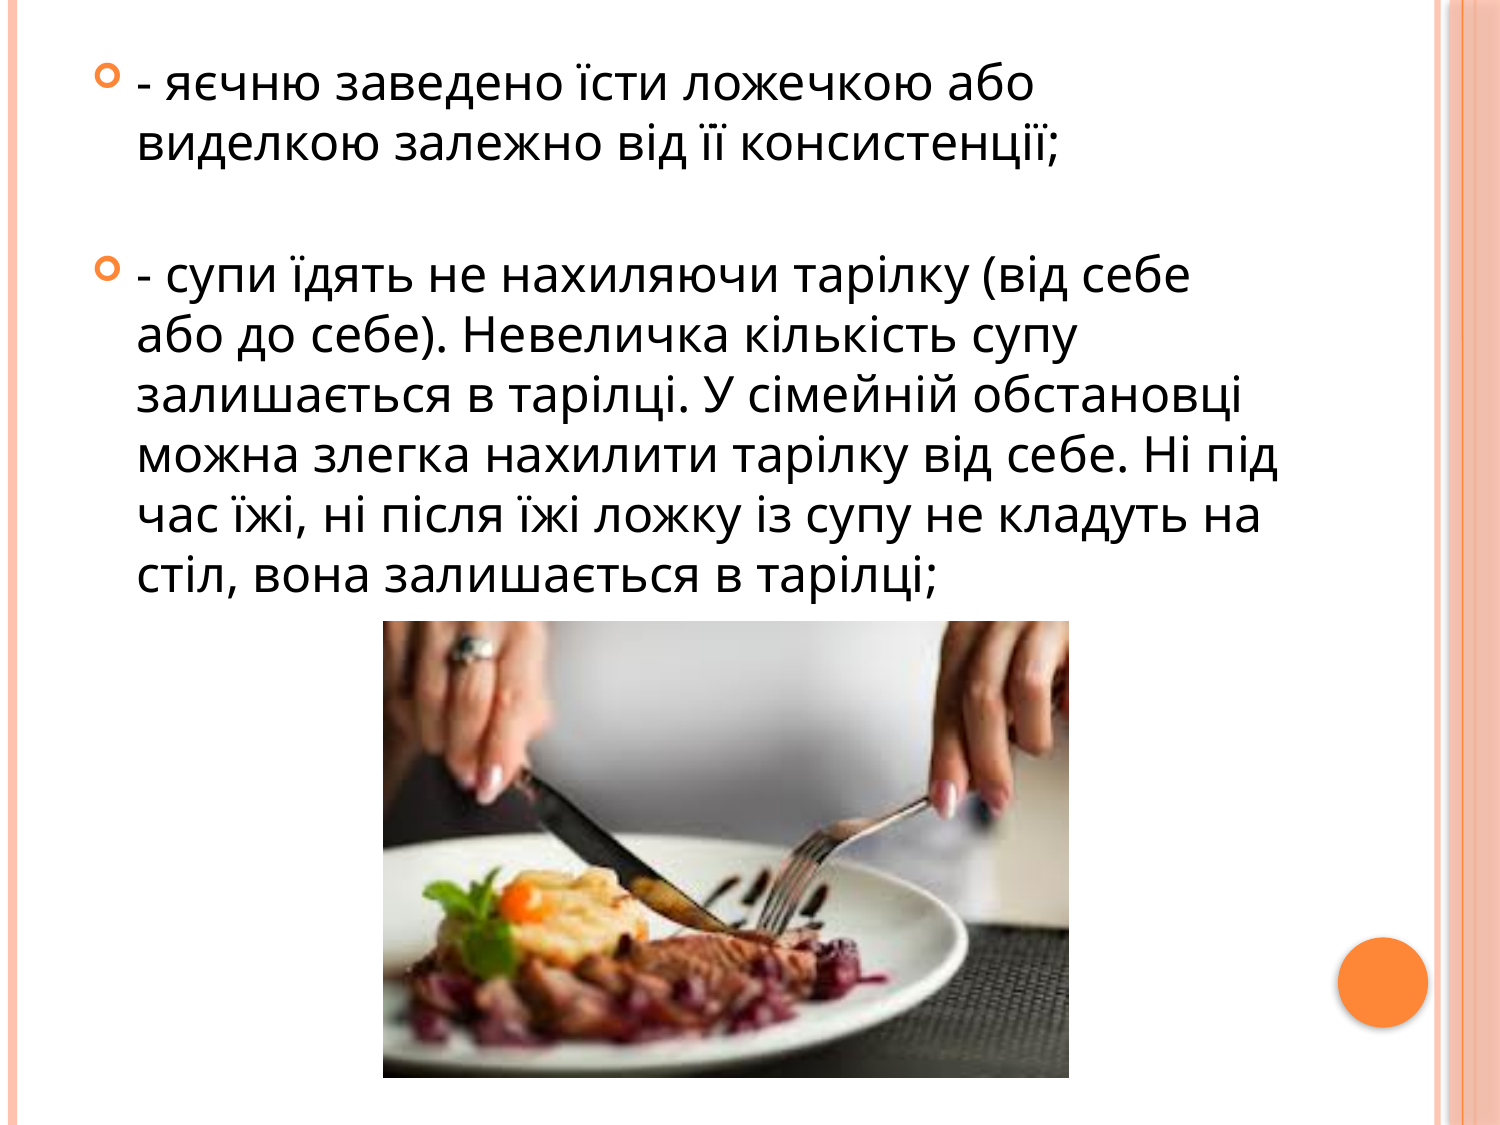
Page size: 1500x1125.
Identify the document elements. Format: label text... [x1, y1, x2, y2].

list - яєчню заведено їсти ложечкою або виделкою залежно від її консистенції; - супи їдять не нахиляючи тарілку (від себе або до себе). Невеличка кількість супу залишається в тарілці. У сімейній обстановці можна злегка нахилити тарілку від себе. Ні під час їжі, ні після їжі ложку із супу не кладуть на стіл, вона залишається в тарілці; [76, 42, 1303, 1063]
picture [383, 621, 1070, 1079]
